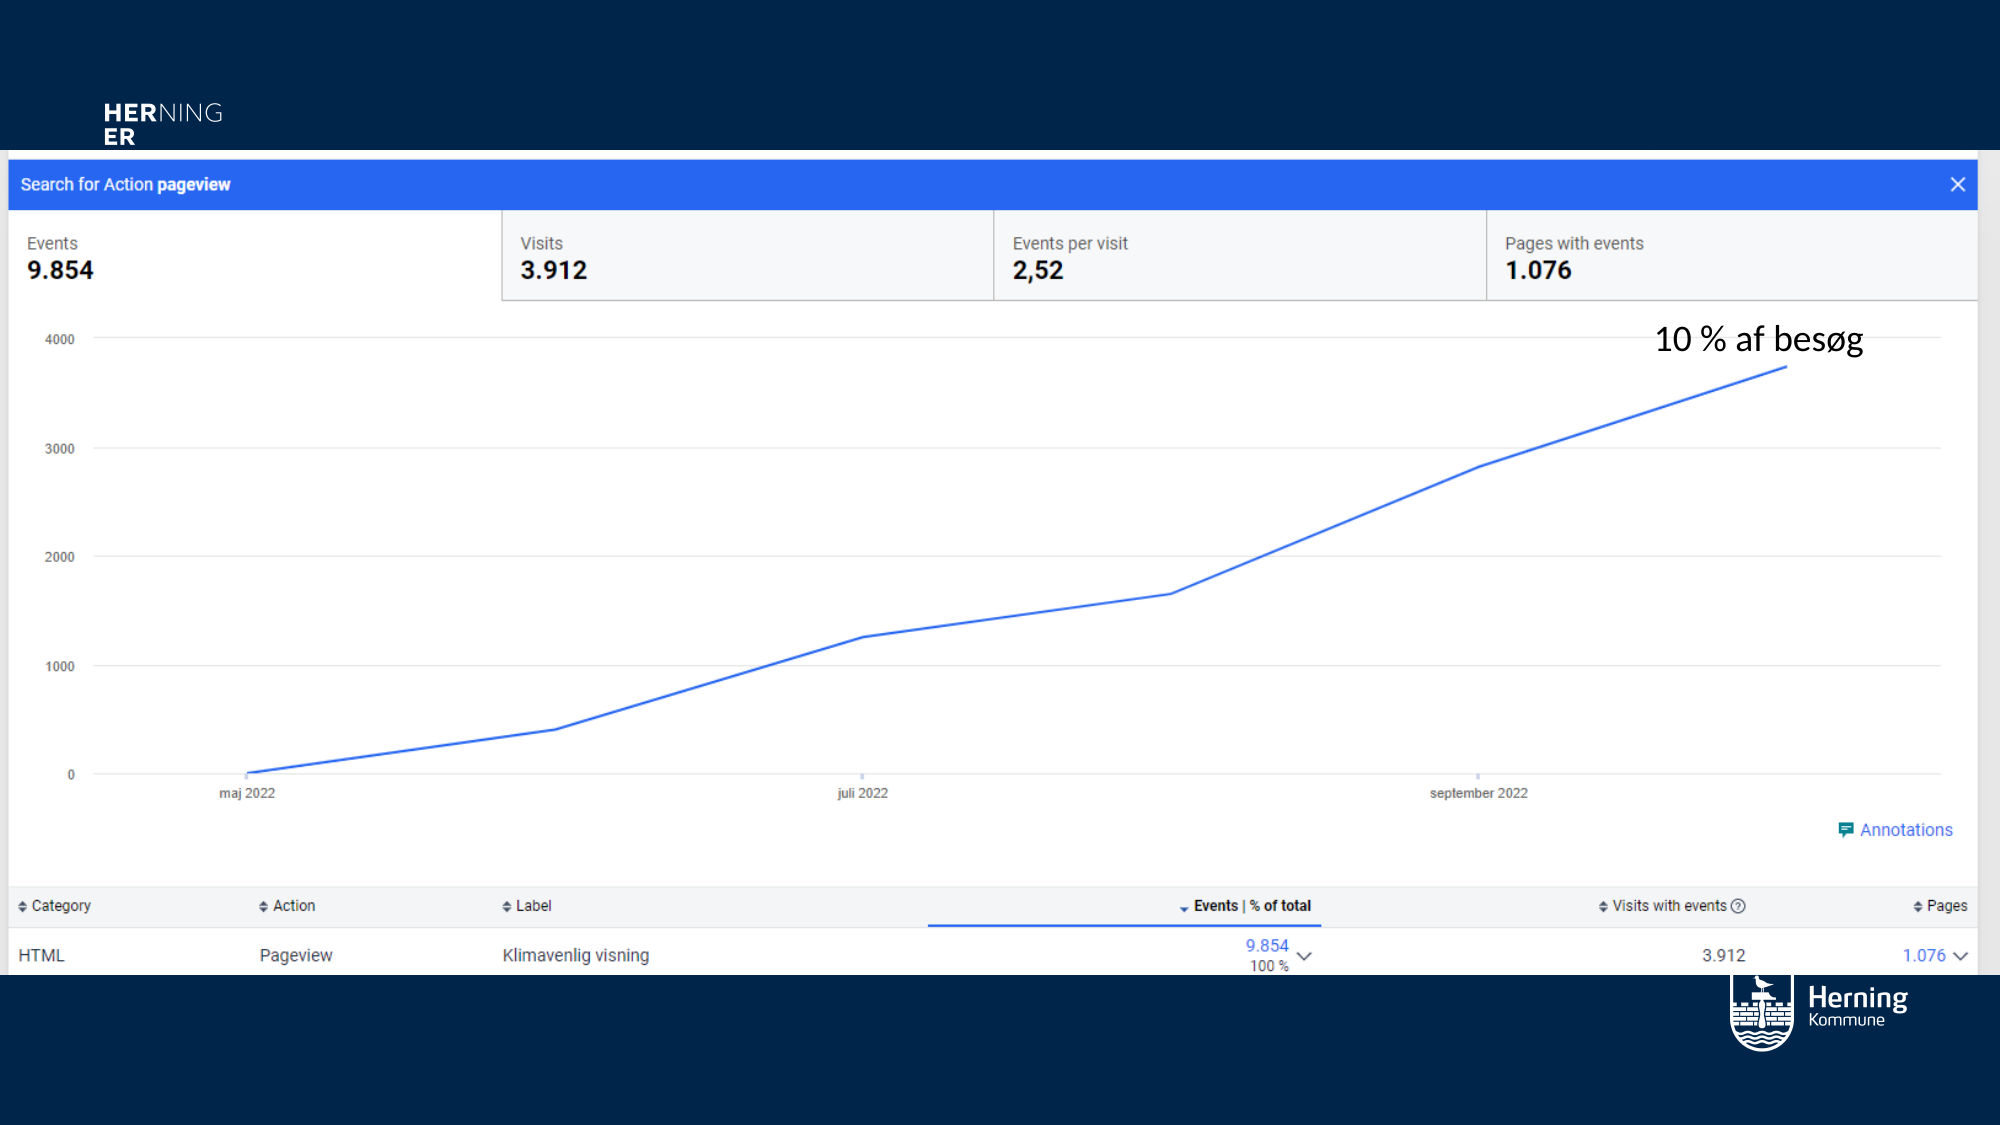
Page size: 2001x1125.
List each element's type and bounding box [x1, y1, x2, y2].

picture [0, 103, 2000, 1052]
